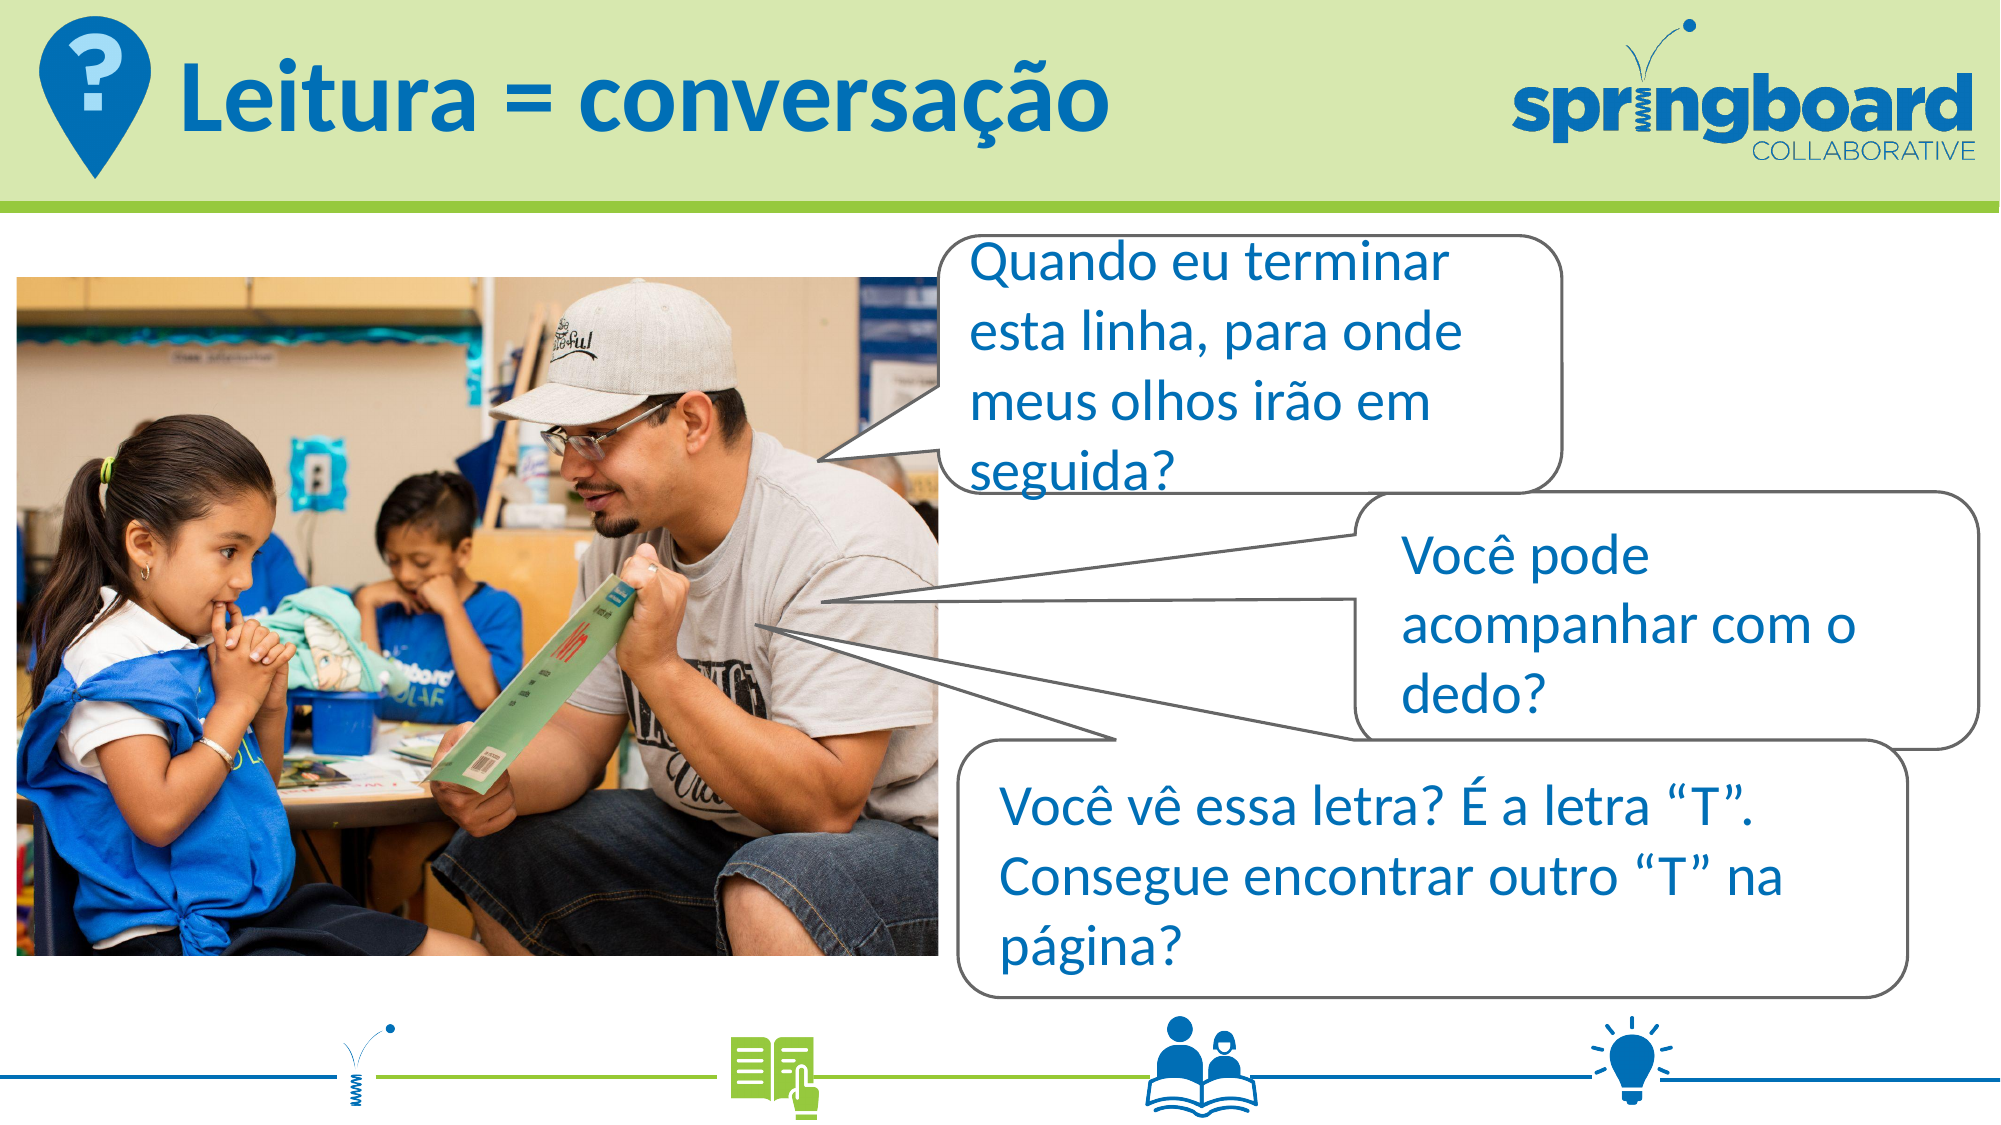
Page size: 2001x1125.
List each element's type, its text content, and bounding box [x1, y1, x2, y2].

list Você pode acompanhar com o dedo? [1386, 519, 1959, 723]
title Leitura = conversação [134, 0, 2000, 196]
picture [1591, 1016, 1673, 1105]
picture [731, 1037, 819, 1120]
list Você vê essa letra? É a letra “T”. Consegue encontrar outro “T” na página? [984, 757, 1869, 987]
picture [39, 13, 152, 180]
picture [343, 1024, 395, 1106]
picture [1145, 1016, 1258, 1118]
list Quando eu terminar esta linha, para onde meus olhos irão em seguida? [954, 260, 1554, 464]
picture [16, 277, 939, 956]
